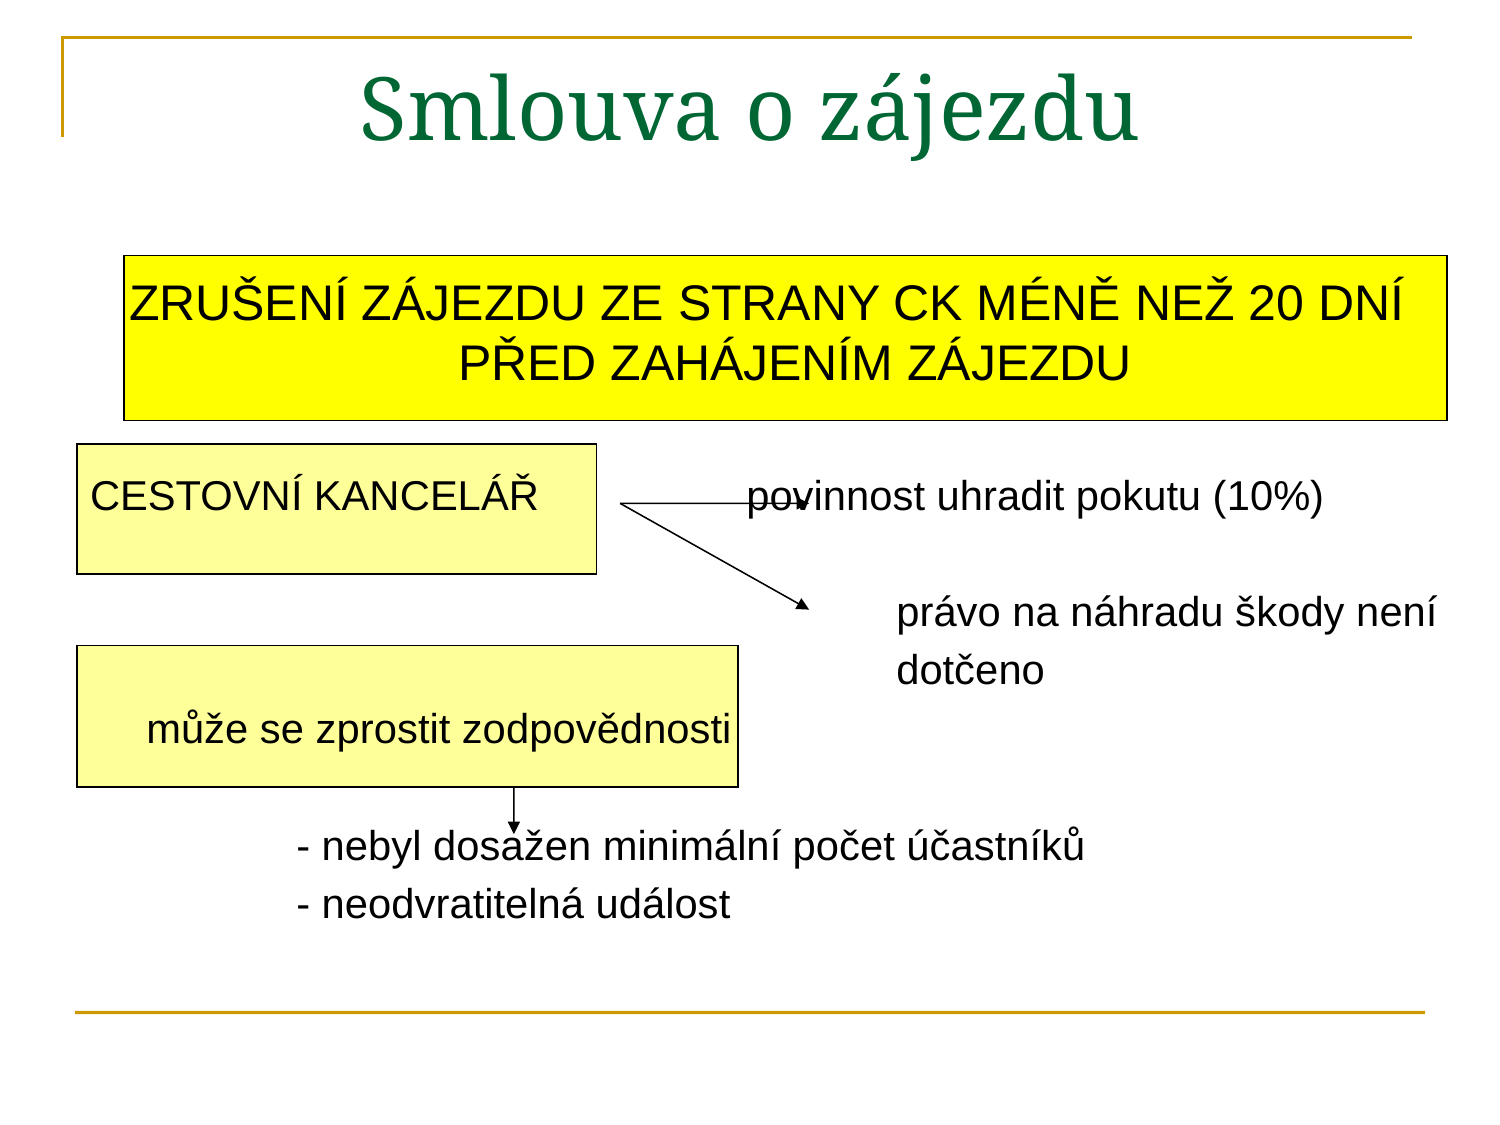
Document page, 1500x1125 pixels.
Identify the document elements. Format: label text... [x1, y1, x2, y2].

text_box [619, 503, 810, 610]
text_box [123, 255, 1447, 262]
list ZRUŠENÍ ZÁJEZDU ZE STRANY CK MÉNĚ NEŽ 20 DNÍ PŘED ZAHÁJENÍM ZÁJEZDU CESTOVNÍ KANCELÁŘ povinnost uhradit pokutu (10%) právo na náhradu škody není dotčeno může se zprostit zodpovědnosti - nebyl dosažen minimální počet účastníků - neodvratitelná událost [75, 262, 1459, 1006]
text_box [507, 786, 521, 835]
text_box [622, 497, 810, 510]
title Smlouva o zájezdu [75, 45, 1425, 233]
